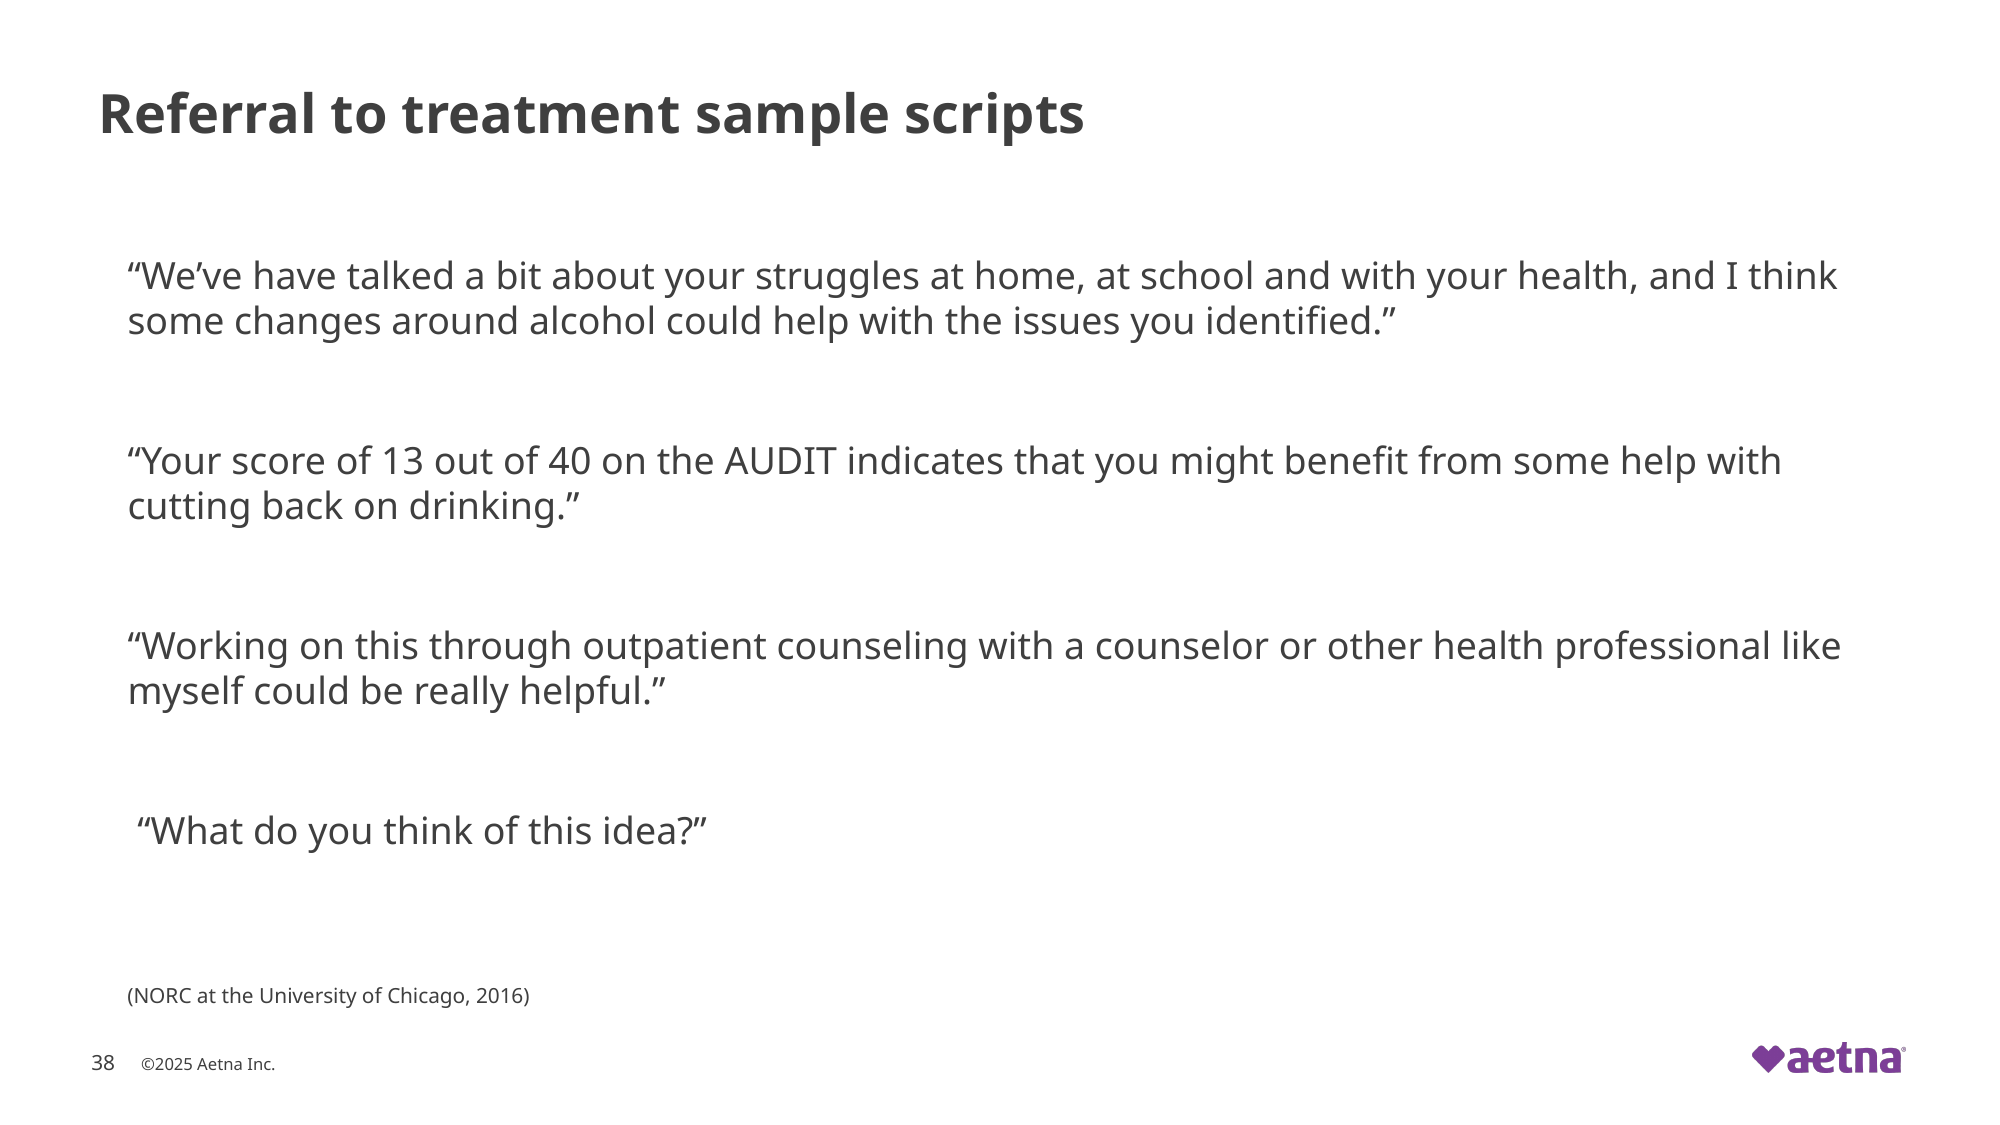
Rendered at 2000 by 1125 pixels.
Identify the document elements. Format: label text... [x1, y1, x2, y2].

title Referral to treatment sample scripts [98, 86, 1900, 253]
list “We’ve have talked a bit about your struggles at home, at school and with your health, and I think some changes around alcohol could help with the issues you identified.” “Your score of 13 out of 40 on the AUDIT indicates that you might benefit from some help with cutting back on drinking.” “Working on this through outpatient counseling with a counselor or other health professional like myself could be really helpful.” “What do you think of this idea?” [127, 252, 1899, 983]
picture [1752, 1042, 1906, 1073]
list (NORC at the University of Chicago, 2016) [127, 982, 867, 1027]
